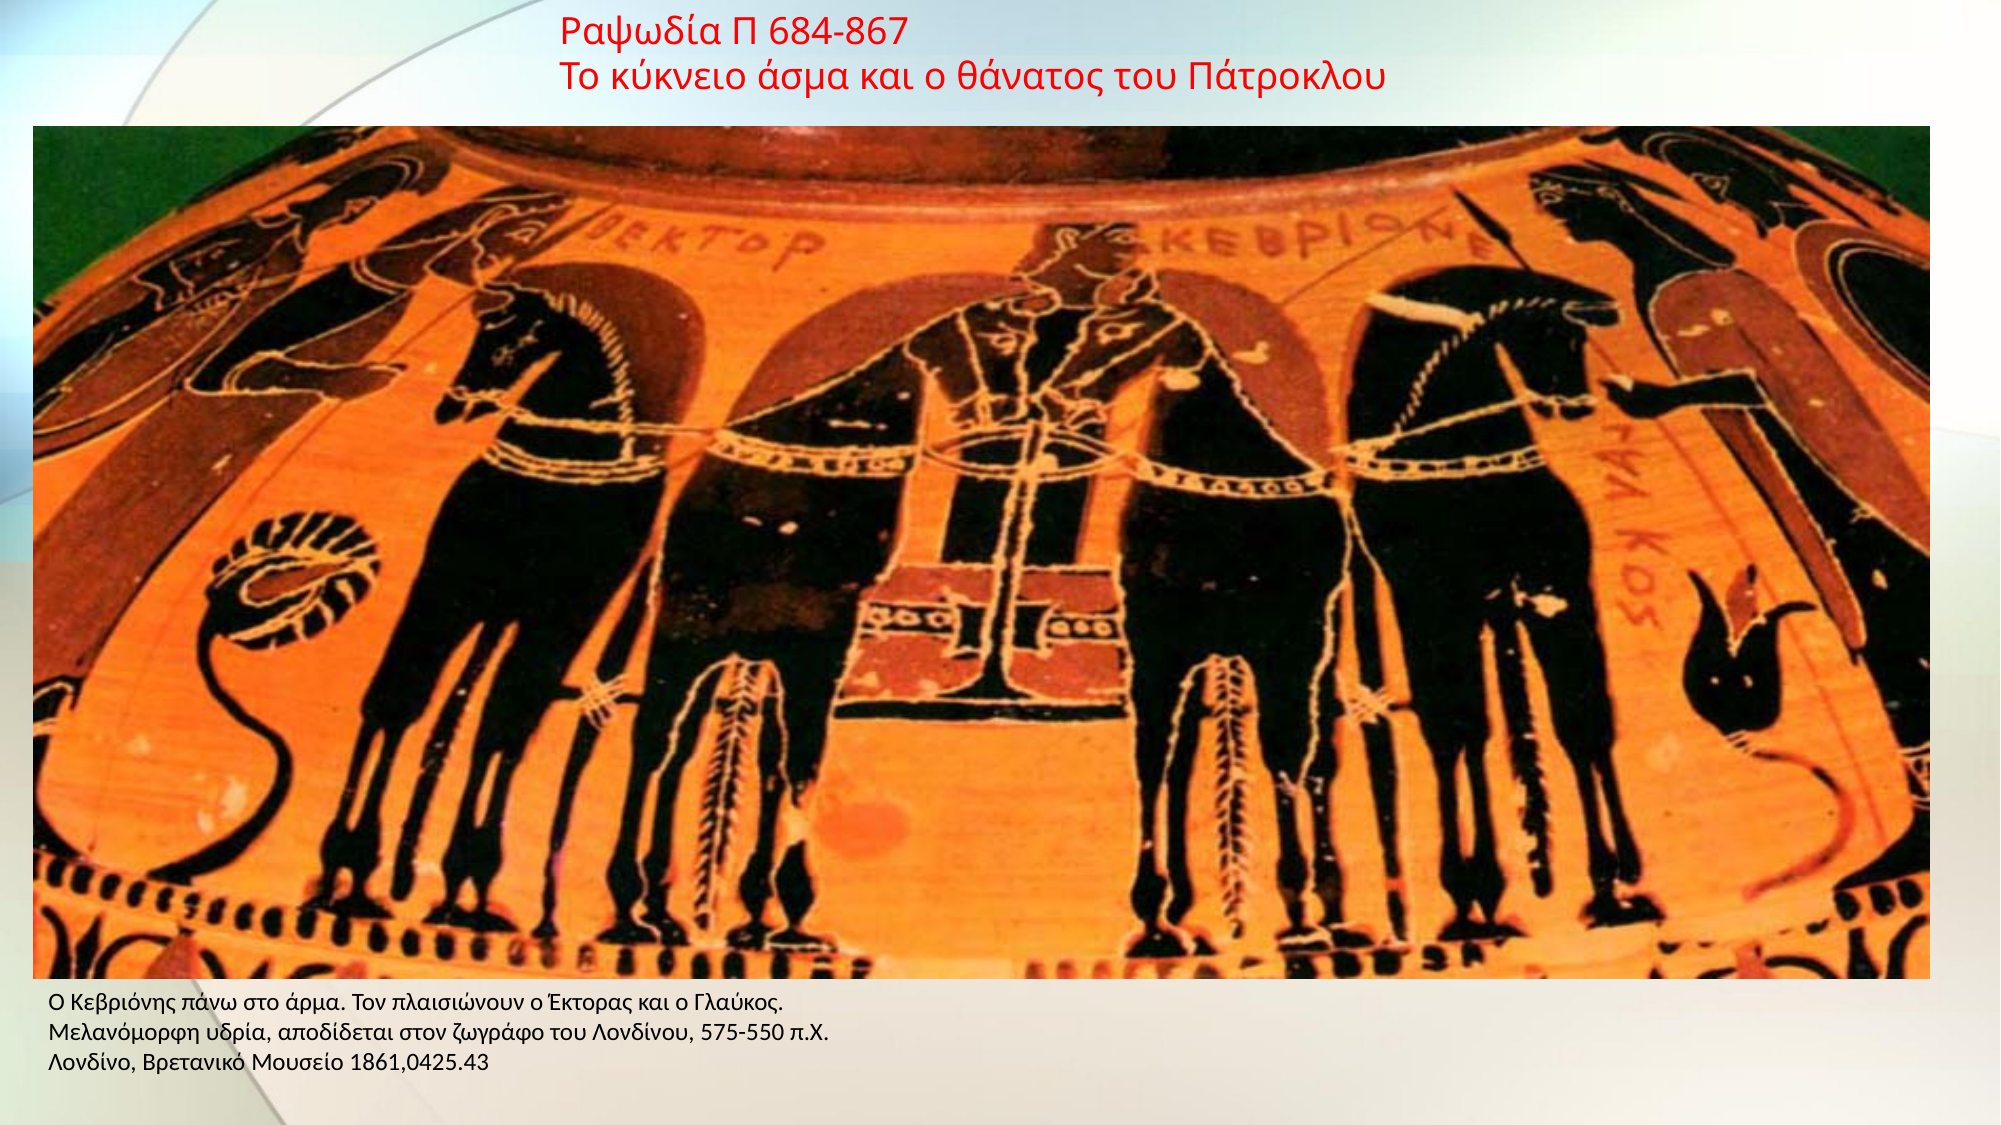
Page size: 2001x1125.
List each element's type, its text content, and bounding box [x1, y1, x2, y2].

picture [0, 0, 2001, 1125]
text_box Ραψωδία Π 684-867 Το κύκνειο άσμα και ο θάνατος του Πάτροκλου [544, 0, 1545, 113]
text_box Ο Κεβριόνης πάνω στο άρμα. Τον πλαισιώνουν ο Έκτορας και ο Γλαύκος. Μελανόμορφη υδρία, αποδίδεται στον ζωγράφο του Λονδίνου, 575-550 π.Χ. Λονδίνο, Βρετανικό Μουσείο 1861,0425.43 [33, 982, 1034, 1083]
